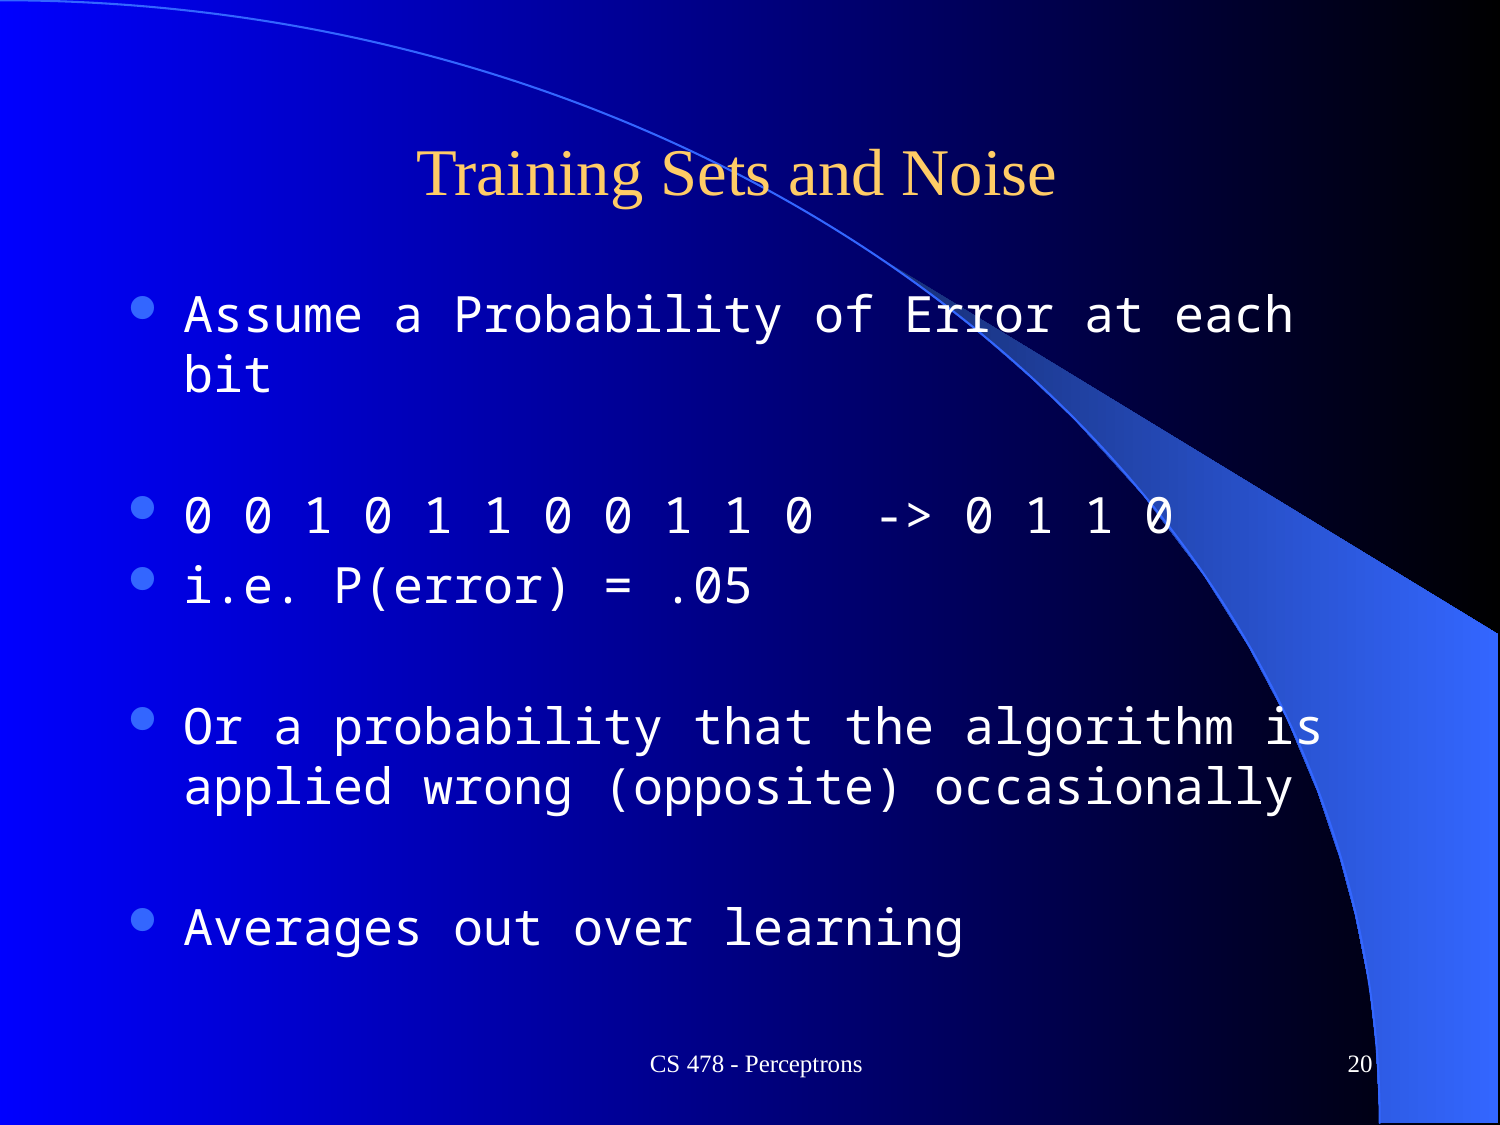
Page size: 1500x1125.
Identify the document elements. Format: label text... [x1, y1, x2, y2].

title Training Sets and Noise [99, 99, 1376, 238]
slide_number 20 [1074, 1024, 1388, 1101]
footer CS 478 - Perceptrons [474, 1024, 1038, 1101]
list Assume a Probability of Error at each bit 0 0 1 0 1 1 0 0 1 1 0 -> 0 1 1 0 i.e. P(error) = .05 Or a probability that the algorithm is applied wrong (opposite) occasionally Averages out over learning [112, 274, 1388, 1001]
